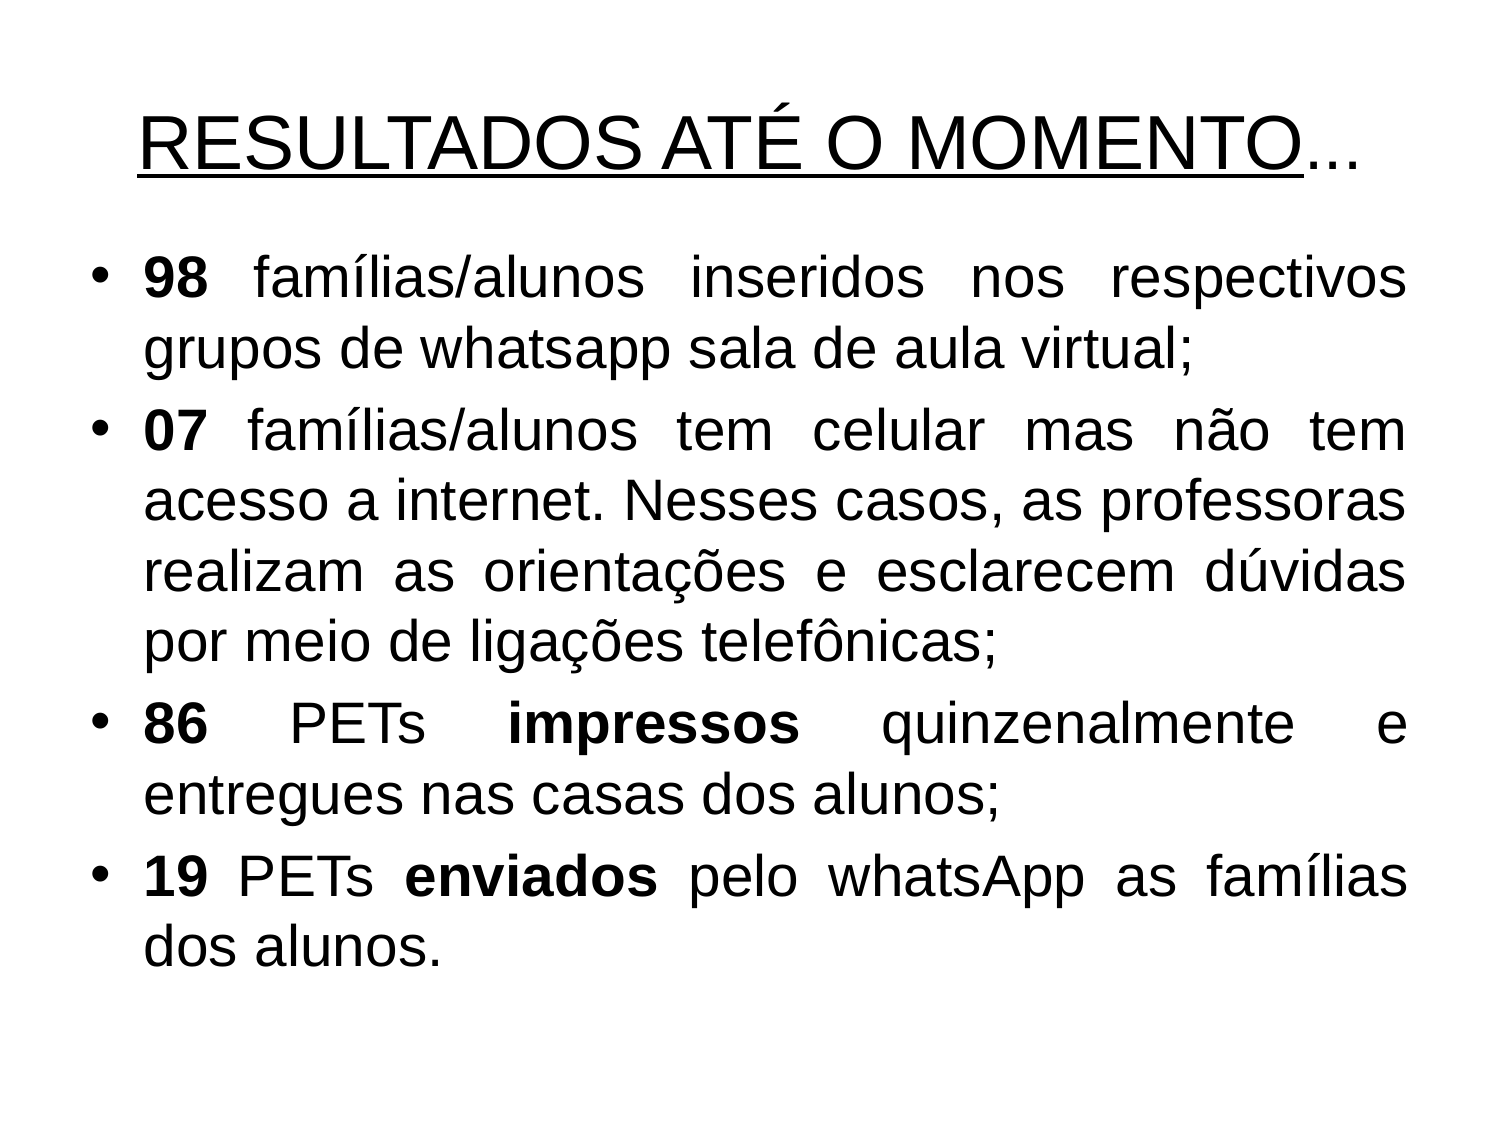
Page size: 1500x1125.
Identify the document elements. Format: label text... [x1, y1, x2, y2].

title RESULTADOS ATÉ O MOMENTO... [75, 45, 1425, 231]
list 98 famílias/alunos inseridos nos respectivos grupos de whatsapp sala de aula virtual; 07 famílias/alunos tem celular mas não tem acesso a internet. Nesses casos, as professoras realizam as orientações e esclarecem dúvidas por meio de ligações telefônicas; 86 PETs impressos quinzenalmente e entregues nas casas dos alunos; 19 PETs enviados pelo whatsApp as famílias dos alunos. [75, 231, 1425, 1005]
